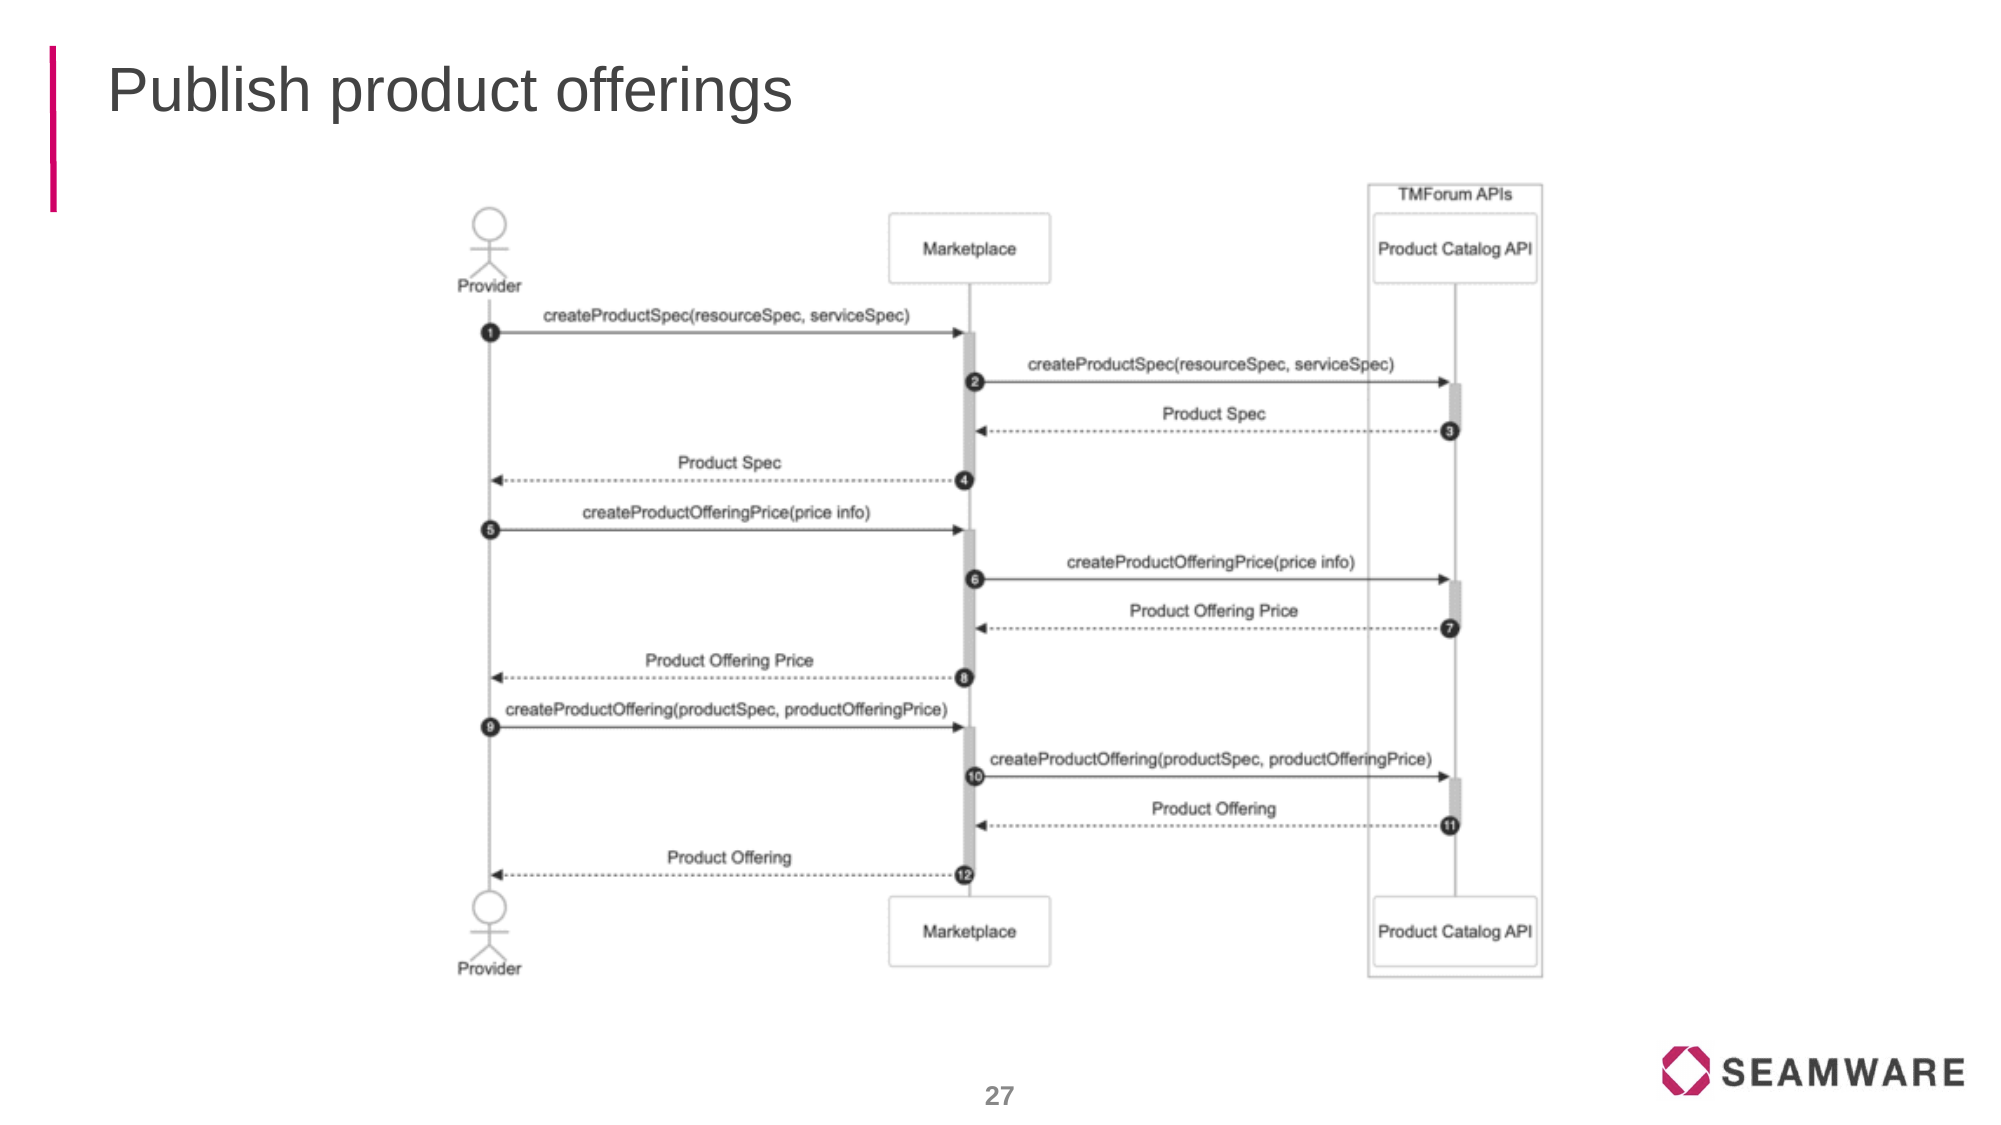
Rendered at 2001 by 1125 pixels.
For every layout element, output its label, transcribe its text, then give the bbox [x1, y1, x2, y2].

picture [1656, 1040, 1975, 1101]
picture [434, 176, 1566, 986]
slide_number ‹#› [887, 1065, 1113, 1125]
title Publish product offerings [92, 41, 1921, 207]
